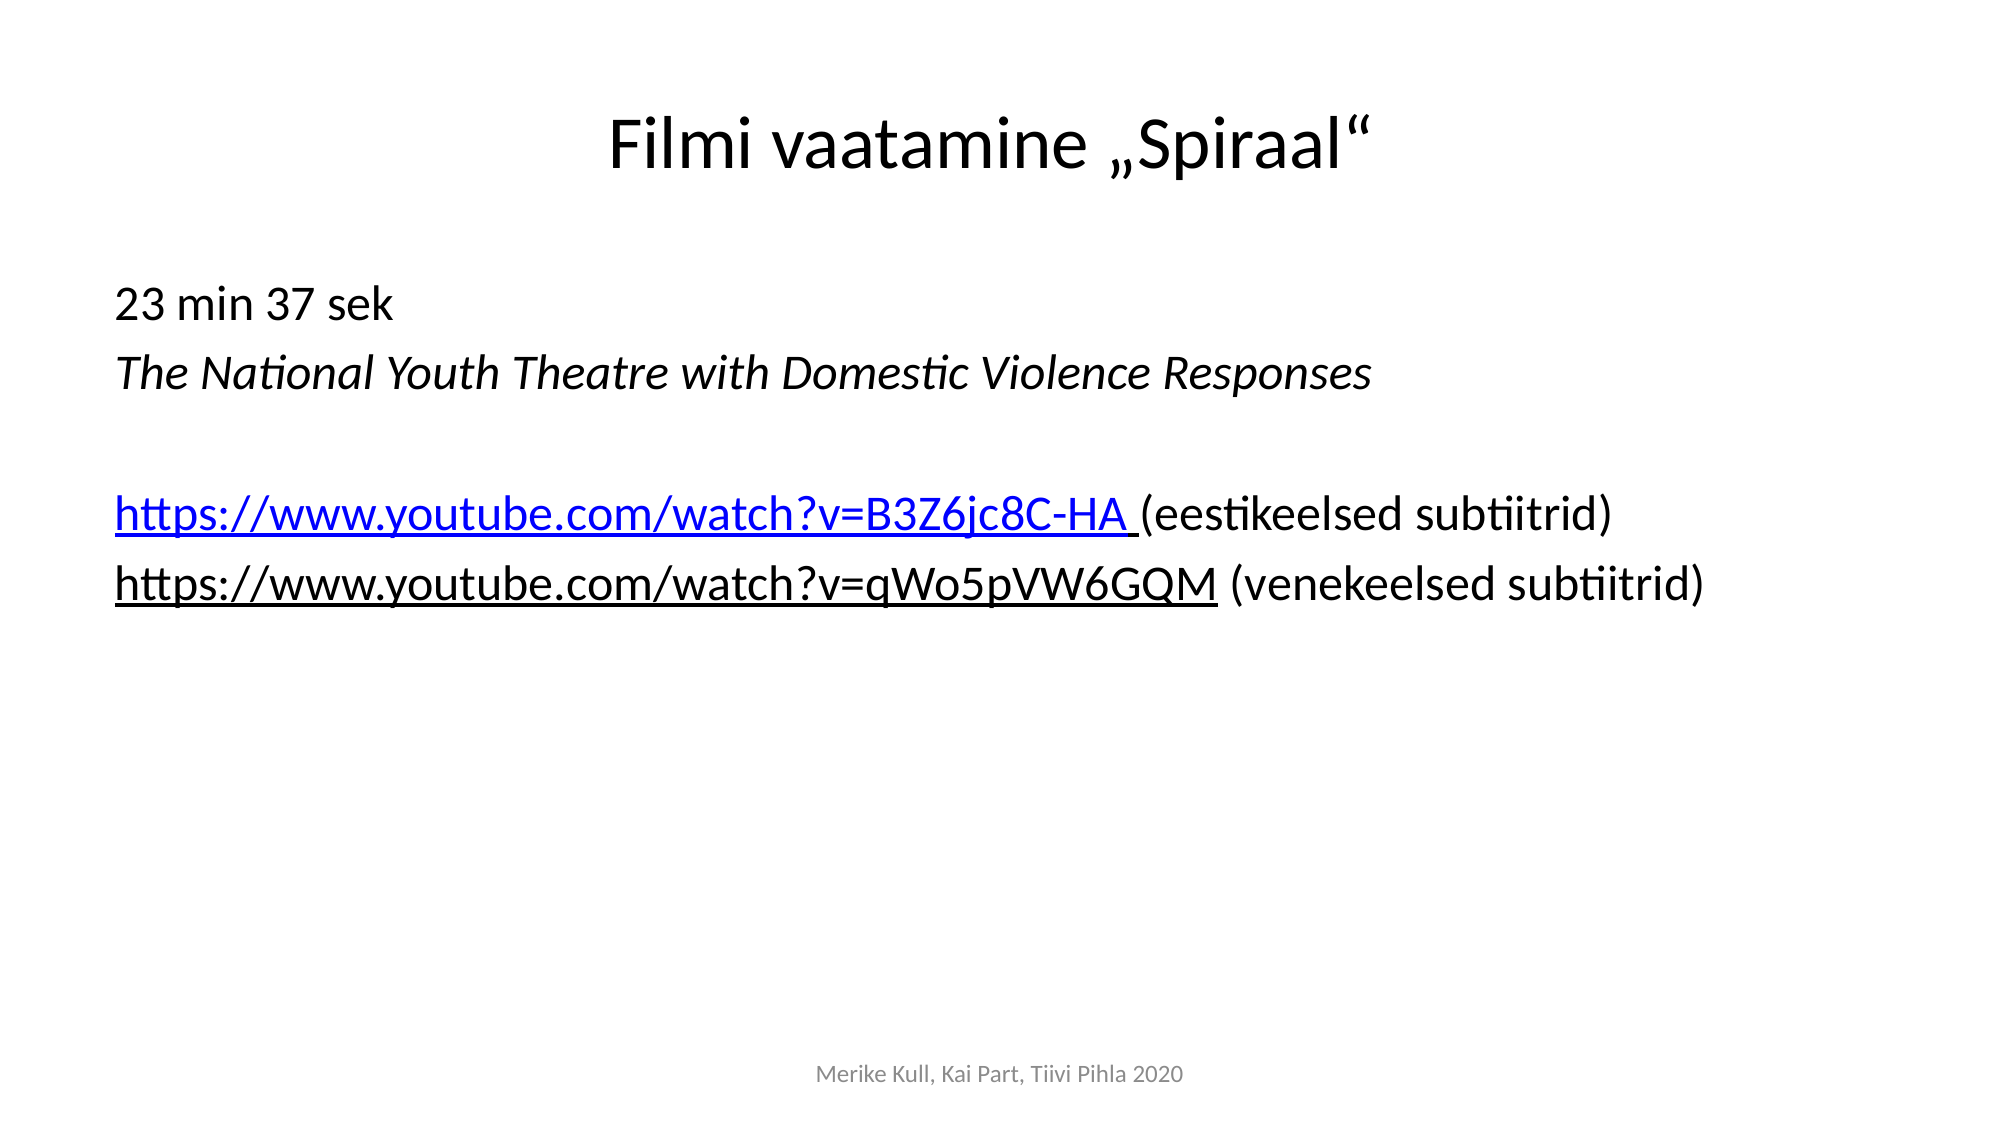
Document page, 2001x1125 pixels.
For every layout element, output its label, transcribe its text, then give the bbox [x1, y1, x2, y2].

list 23 min 37 sek The National Youth Theatre with Domestic Violence Responses https://www.youtube.com/watch?v=B3Z6jc8C-HA (eestikeelsed subtiitrid) https://www.youtube.com/watch?v=qWo5pVW6GQM (venekeelsed subtiitrid) [99, 262, 1900, 1005]
title Filmi vaatamine „Spiraal“ [99, 45, 1900, 233]
footer Merike Kull, Kai Part, Tiivi Pihla 2020 [683, 1042, 1317, 1103]
